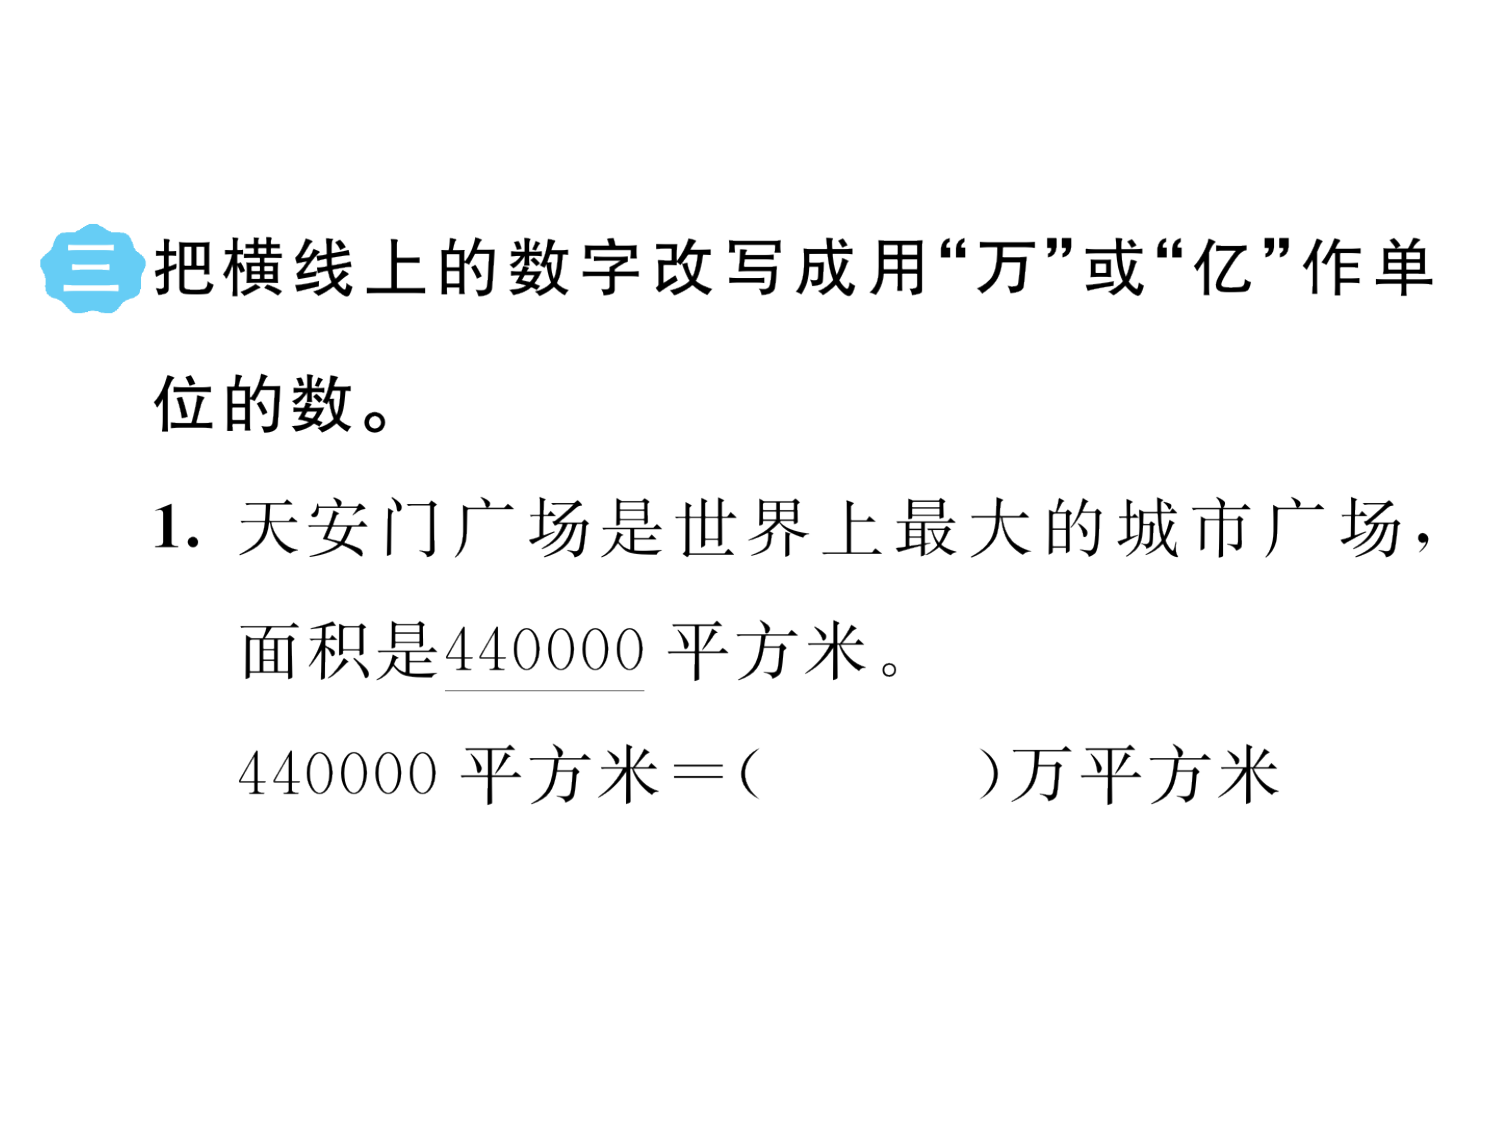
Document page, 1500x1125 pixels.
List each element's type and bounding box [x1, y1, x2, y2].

picture [35, 177, 1453, 833]
